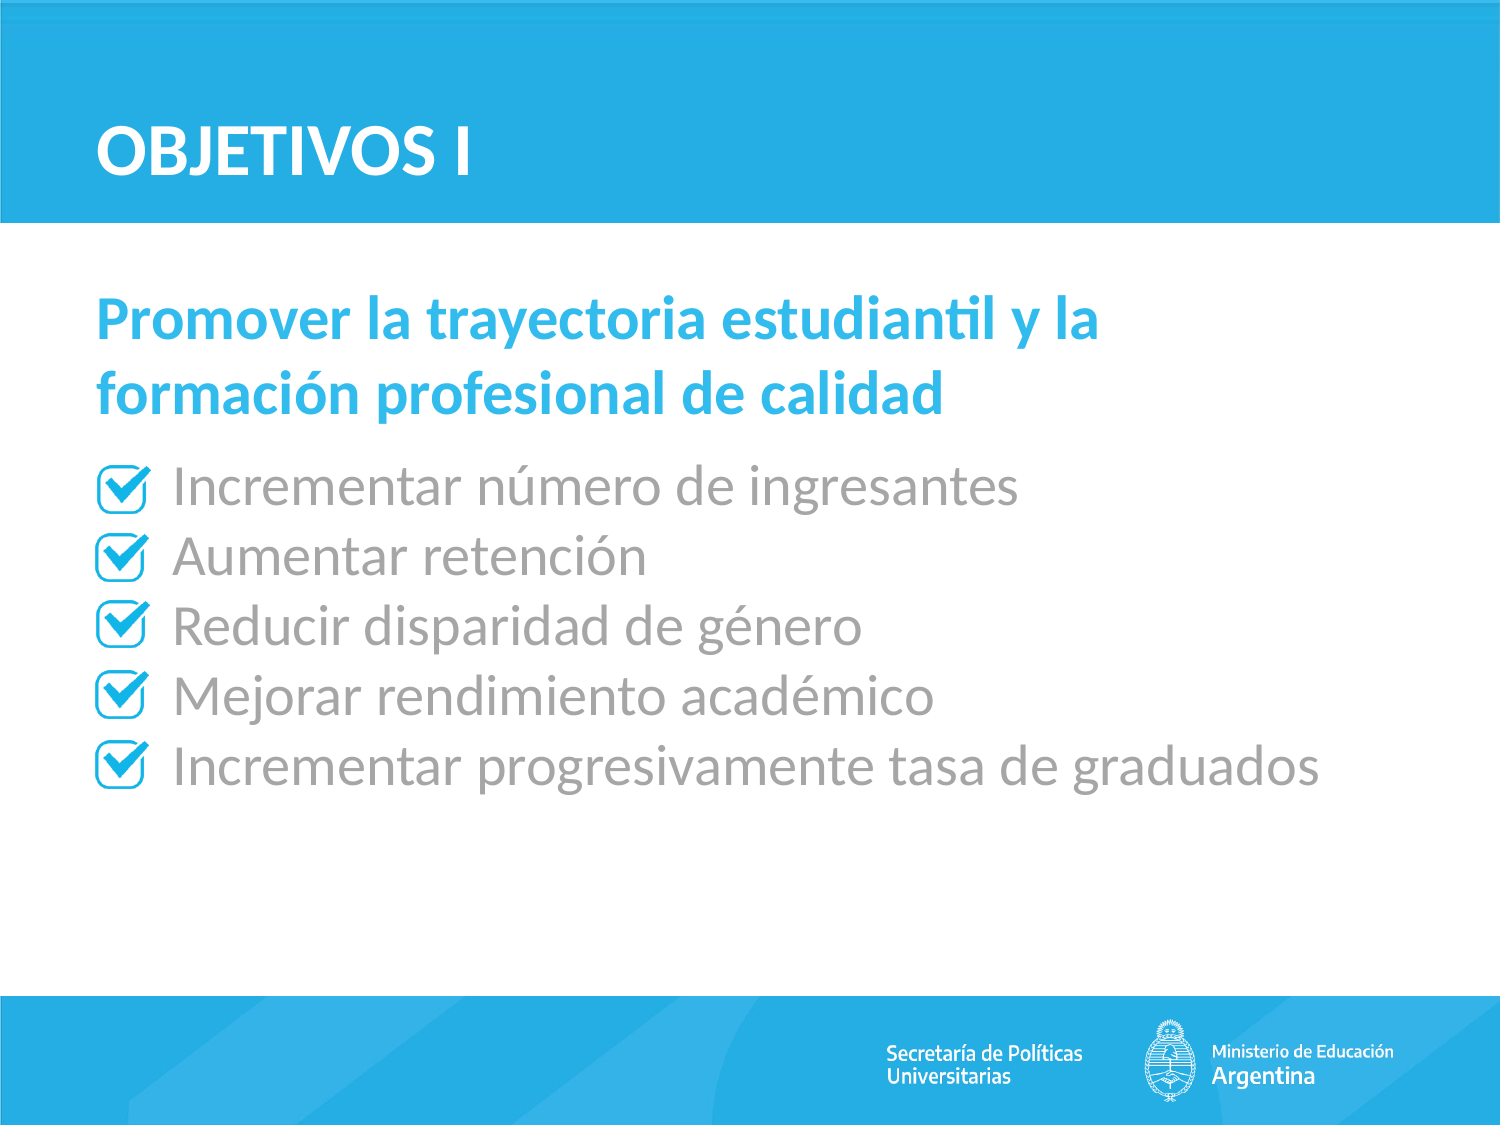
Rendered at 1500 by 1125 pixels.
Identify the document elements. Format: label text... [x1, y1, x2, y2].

picture [99, 533, 150, 582]
picture [95, 599, 150, 649]
picture [0, 995, 1500, 1125]
picture [95, 670, 105, 680]
picture [95, 739, 150, 789]
picture [95, 533, 105, 543]
picture [97, 464, 151, 514]
picture [99, 670, 150, 719]
picture [97, 505, 105, 514]
text_box Incrementar número de ingresantes Aumentar retención Reducir disparidad de género Mejorar rendimiento académico Incrementar progresivamente tasa de graduados [157, 439, 1400, 875]
text_box Promover la trayectoria estudiantil y la formación profesional de calidad [82, 269, 1395, 435]
picture [95, 573, 103, 582]
picture [0, 0, 1500, 223]
picture [95, 710, 103, 719]
picture [95, 780, 103, 789]
